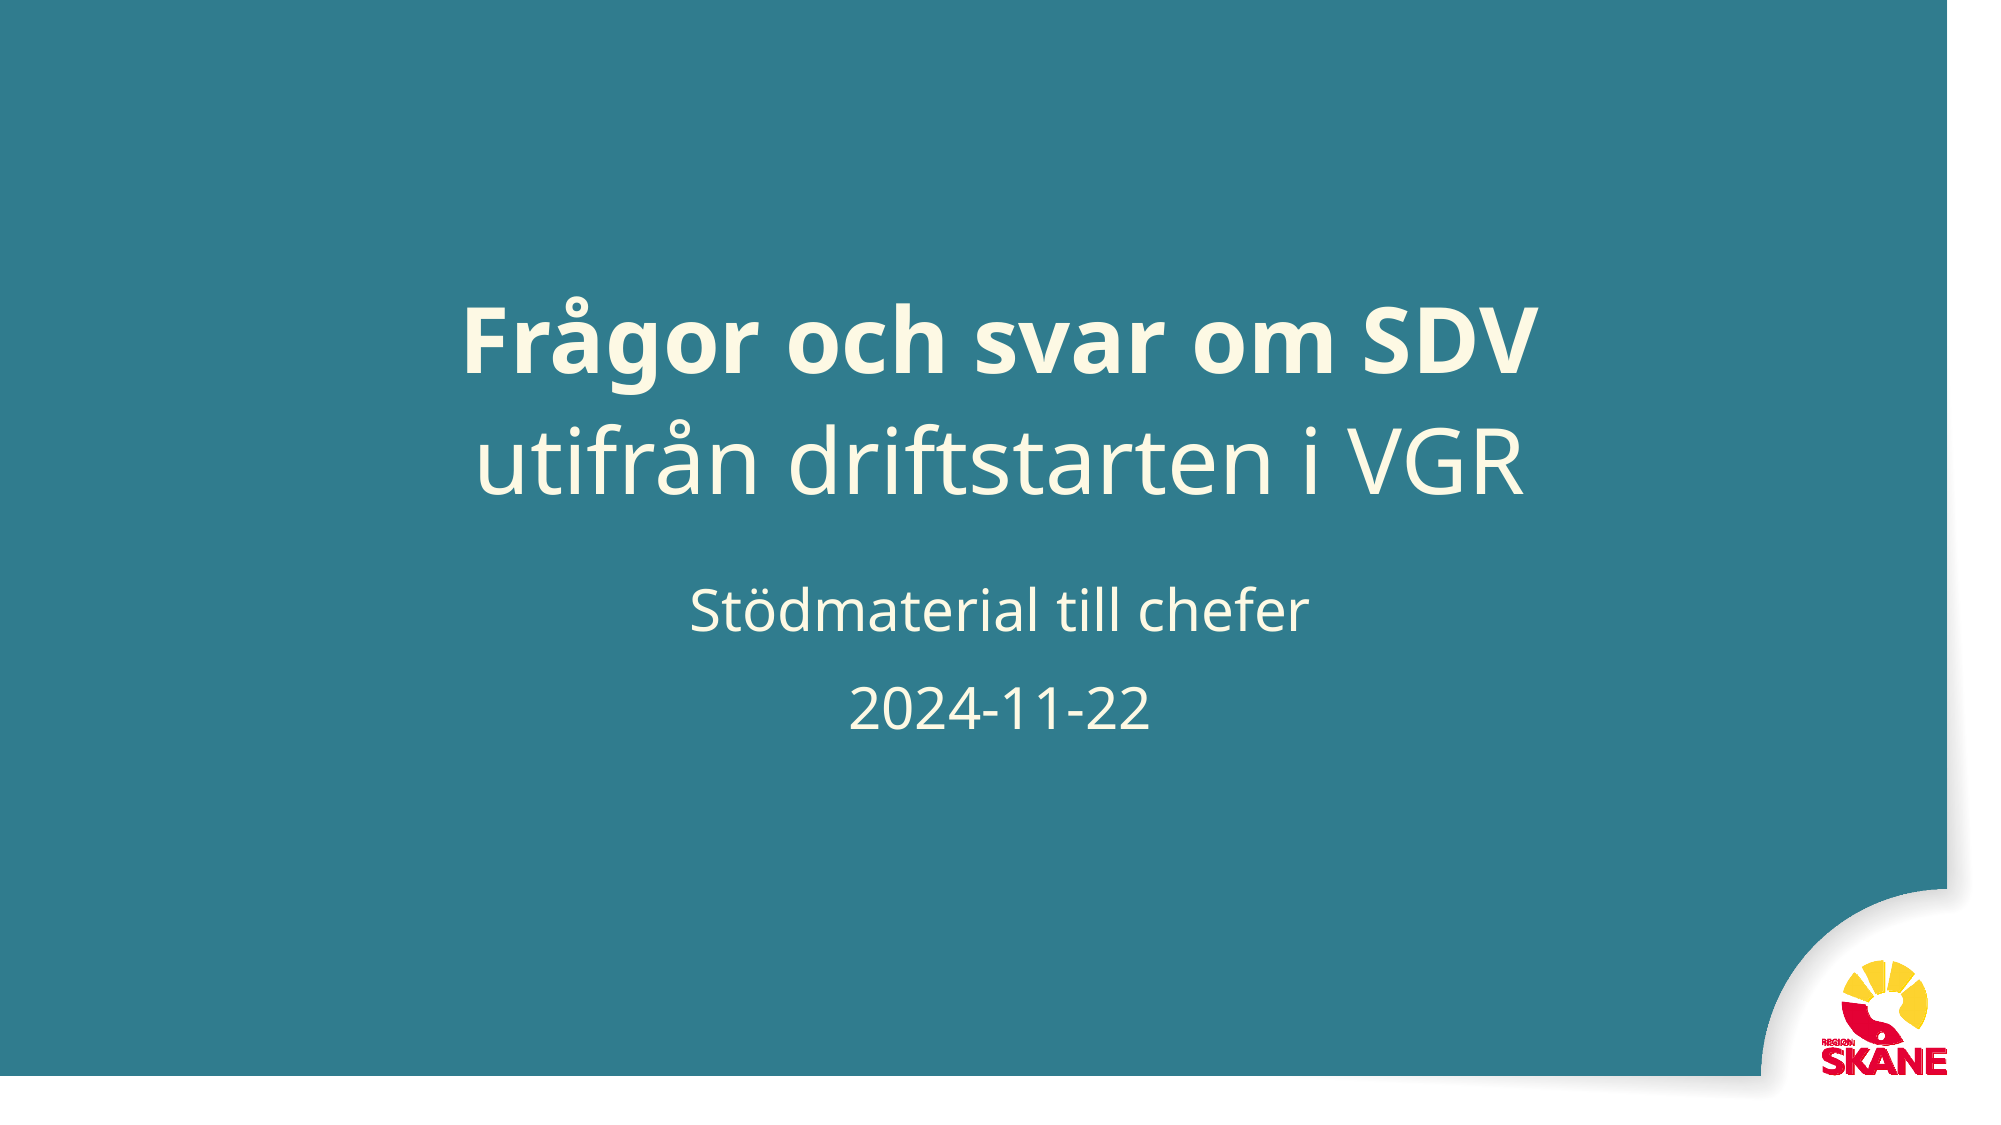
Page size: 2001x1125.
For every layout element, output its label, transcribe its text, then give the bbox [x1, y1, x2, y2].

picture [0, 0, 2001, 1125]
title Frågor och svar om SDV utifrån driftstarten i VGR [150, 85, 1850, 521]
subtitle Stödmaterial till chefer 2024-11-22 [300, 558, 1700, 741]
